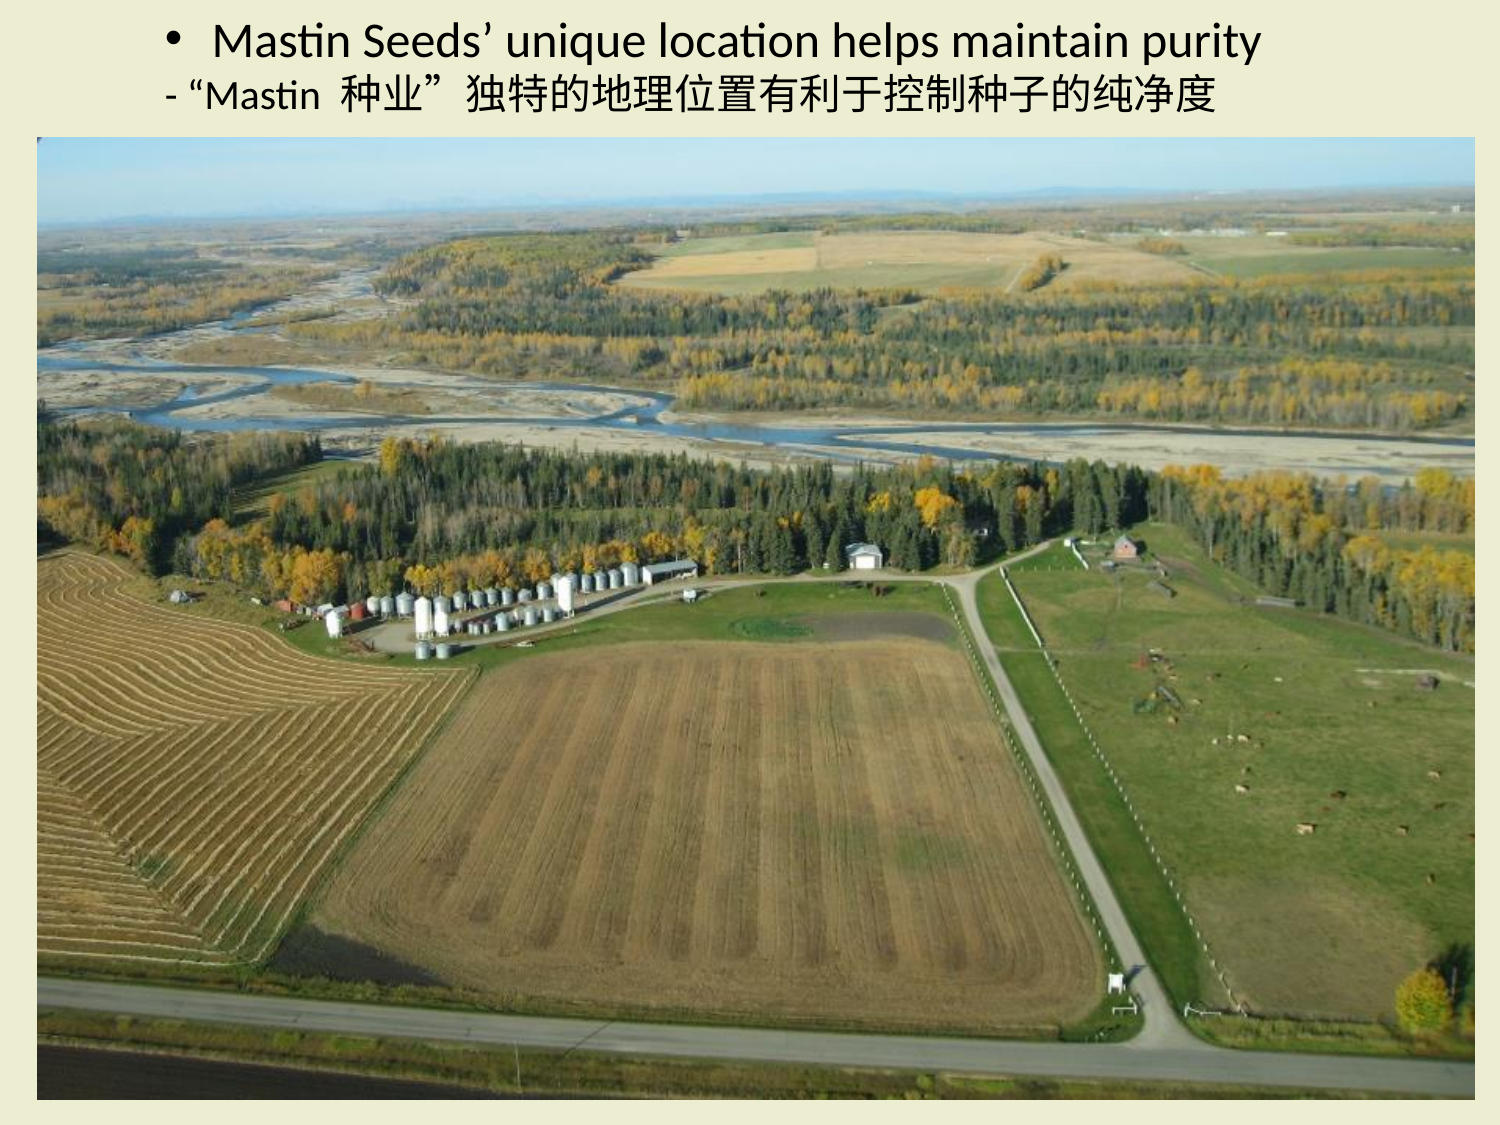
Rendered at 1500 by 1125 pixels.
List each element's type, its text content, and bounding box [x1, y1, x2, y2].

picture [37, 137, 1476, 1101]
text_box Mastin Seeds’ unique location helps maintain purity - “Mastin 种业”独特的地理位置有利于控制种子的纯净度 [149, 0, 1350, 135]
